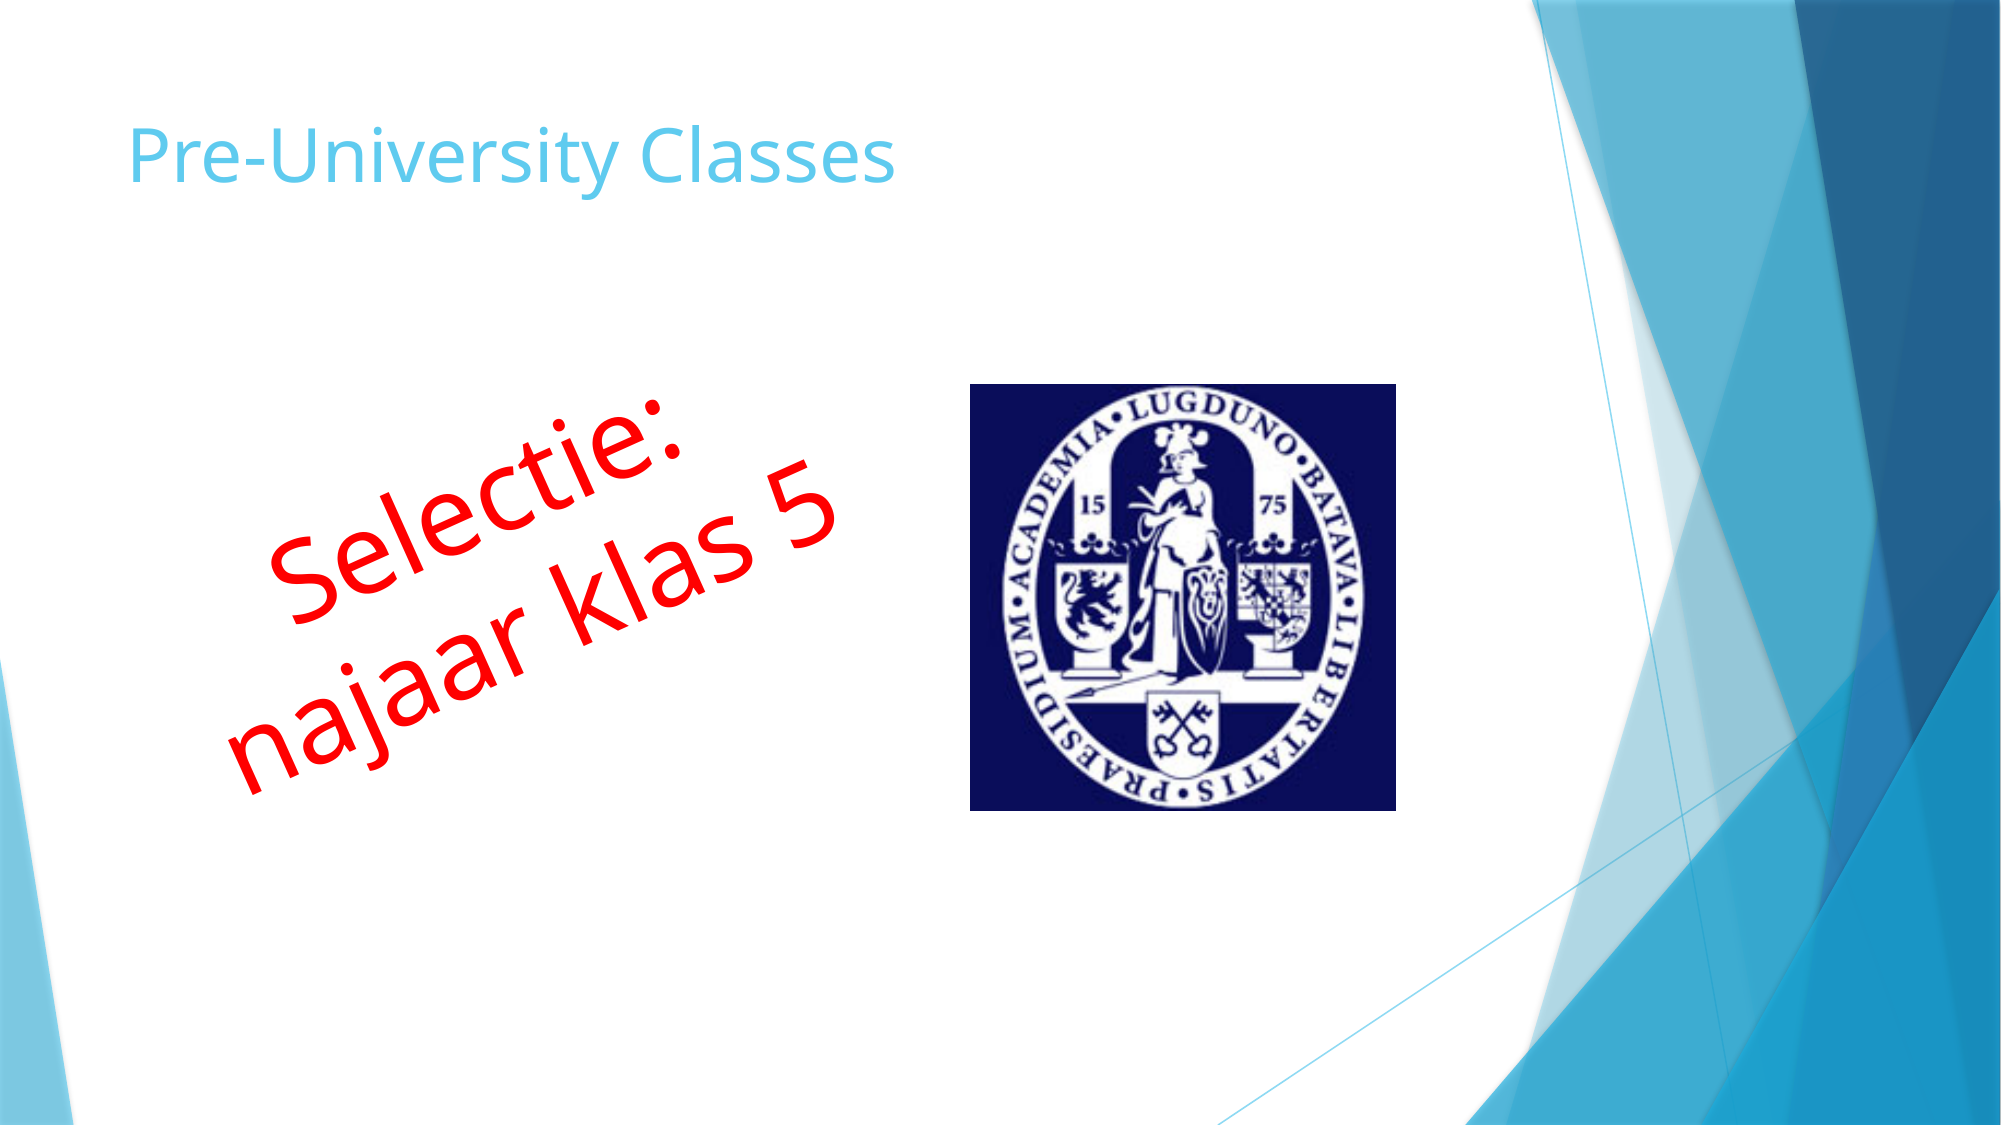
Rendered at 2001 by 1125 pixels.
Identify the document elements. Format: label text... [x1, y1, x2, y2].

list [969, 384, 1397, 811]
title Pre-University Classes [111, 99, 1522, 317]
text_box Selectie: najaar klas 5 [111, 282, 890, 840]
